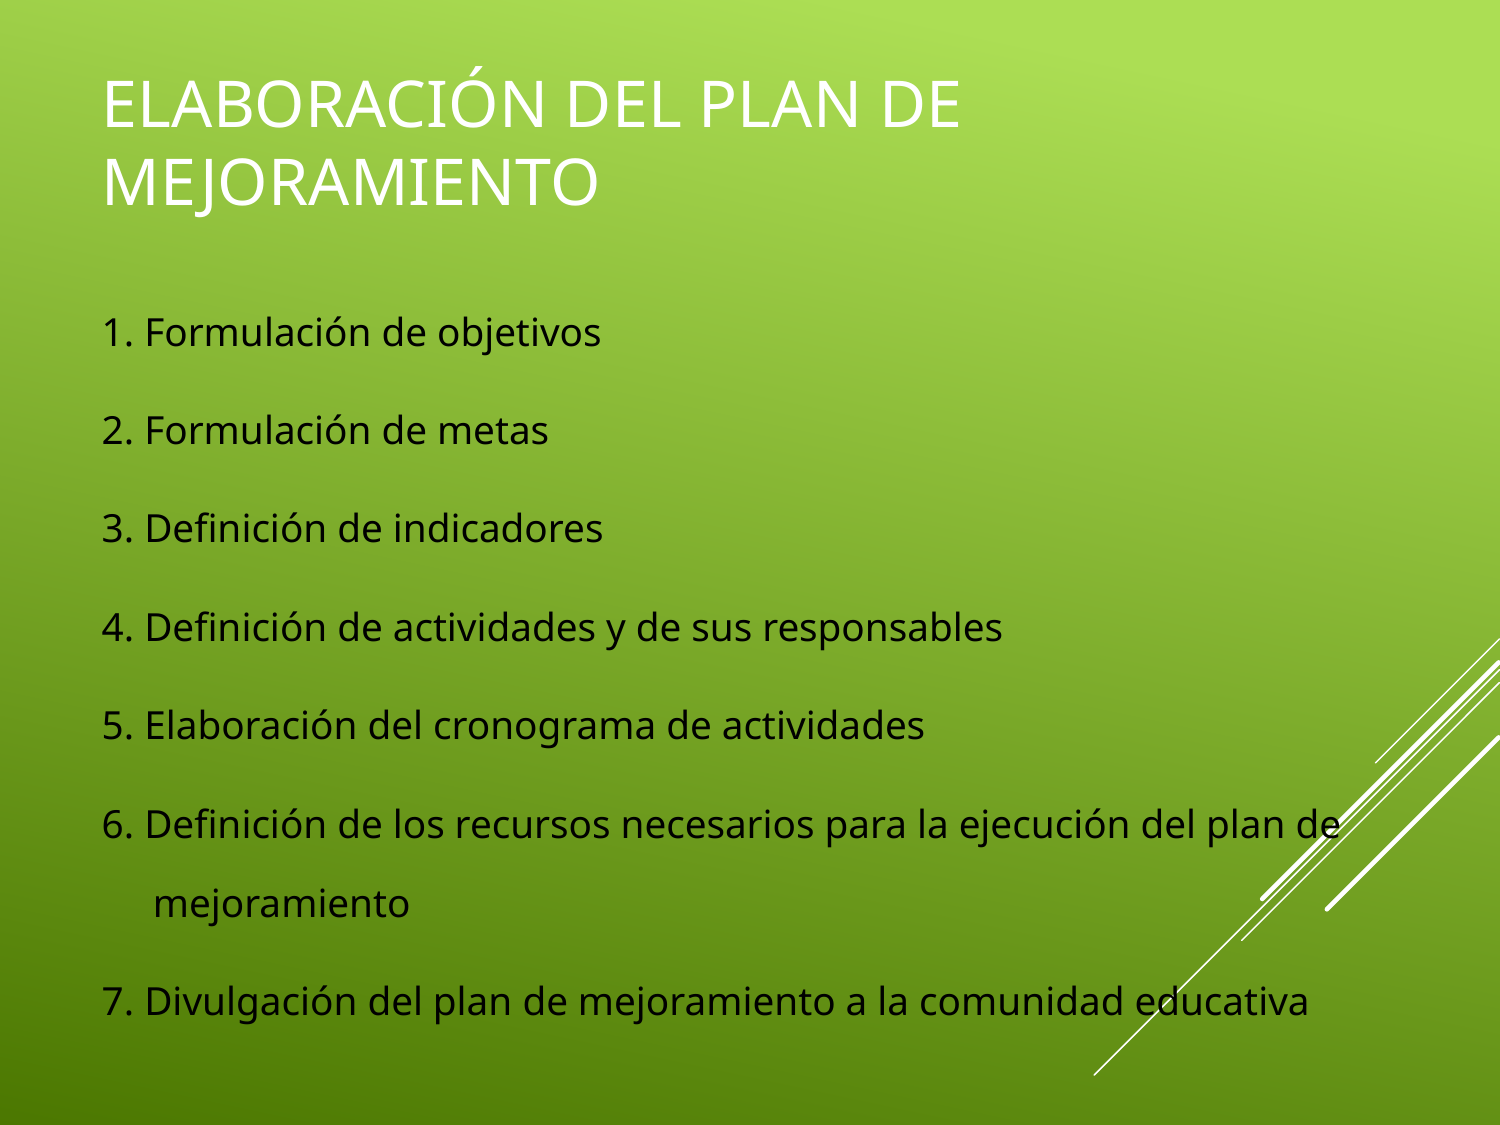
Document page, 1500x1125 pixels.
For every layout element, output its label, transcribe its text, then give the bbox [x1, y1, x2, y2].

title Elaboración del plan de mejoramiento [86, 54, 1162, 267]
list 1. Formulación de objetivos 2. Formulación de metas 3. Definición de indicadores 4. Definición de actividades y de sus responsables 5. Elaboración del cronograma de actividades 6. Definición de los recursos necesarios para la ejecución del plan de mejoramiento 7. Divulgación del plan de mejoramiento a la comunidad educativa [86, 267, 1418, 1047]
